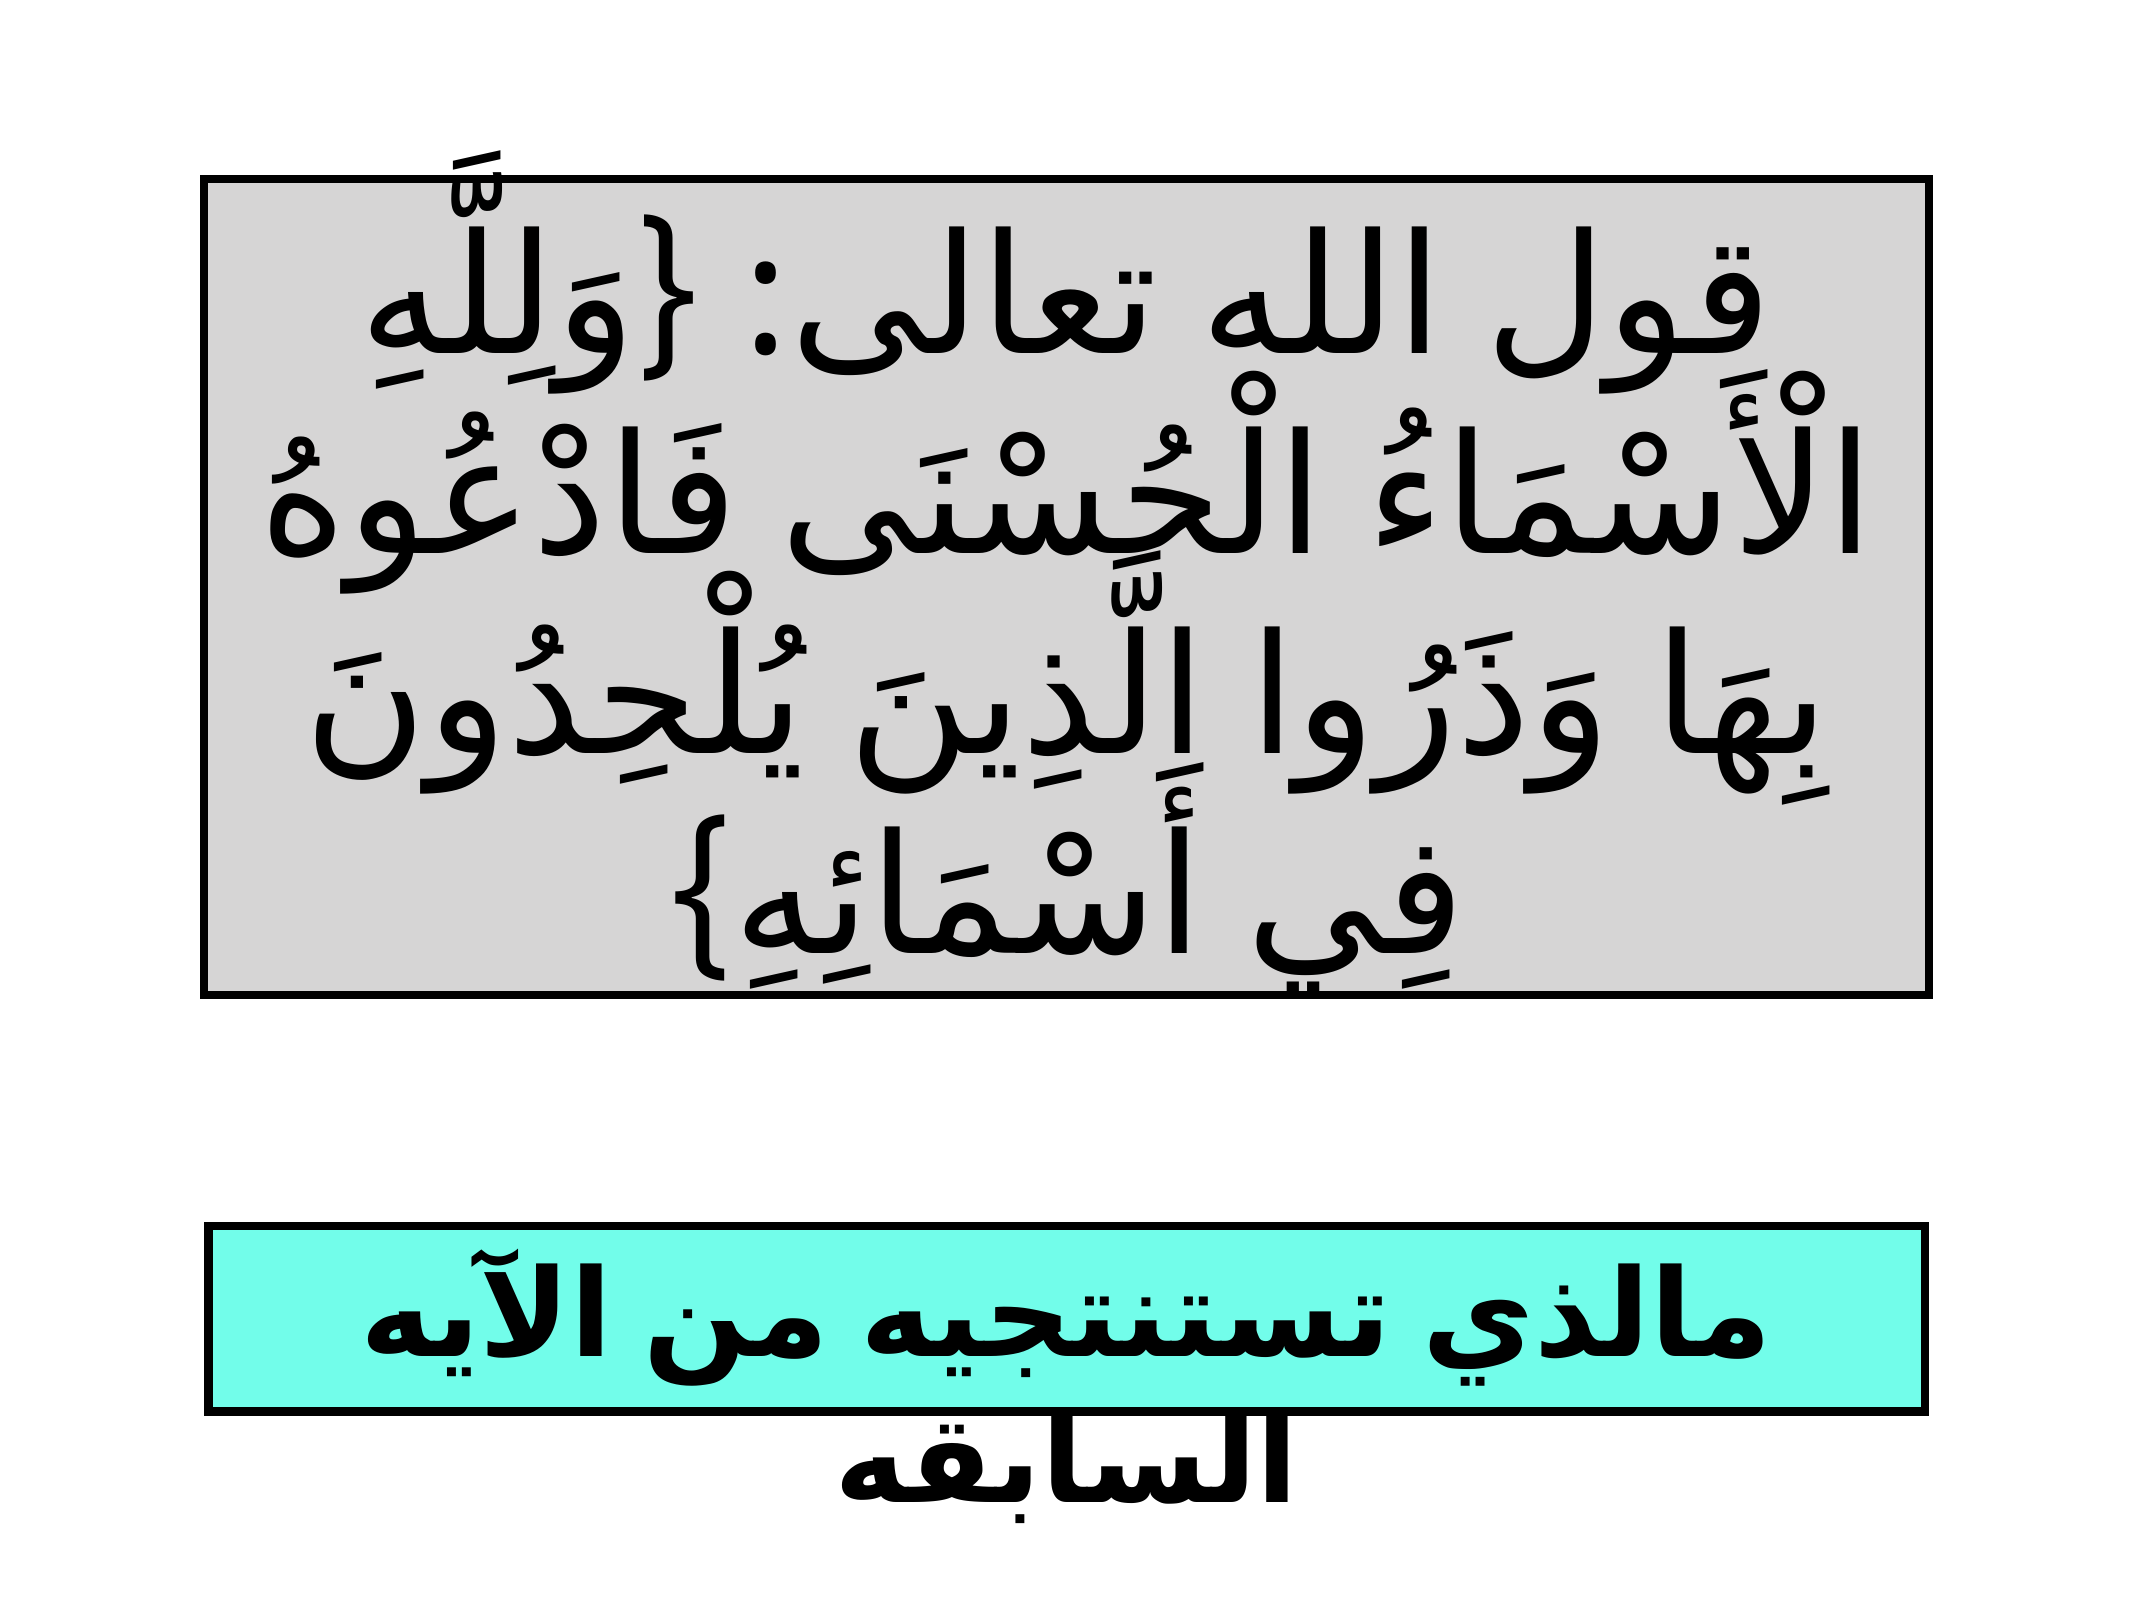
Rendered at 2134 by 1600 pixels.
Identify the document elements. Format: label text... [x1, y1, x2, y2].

subtitle مالذي تستنتجيه من الآيه السابقه [207, 1225, 1926, 1413]
text_box قول الله تعالى: {وَلِلَّهِ الْأَسْمَاءُ الْحُسْنَى فَادْعُوهُ بِهَا وَذَرُوا الَّذِينَ يُلْحِدُونَ فِي أَسْمَائِهِ} [204, 178, 1930, 996]
